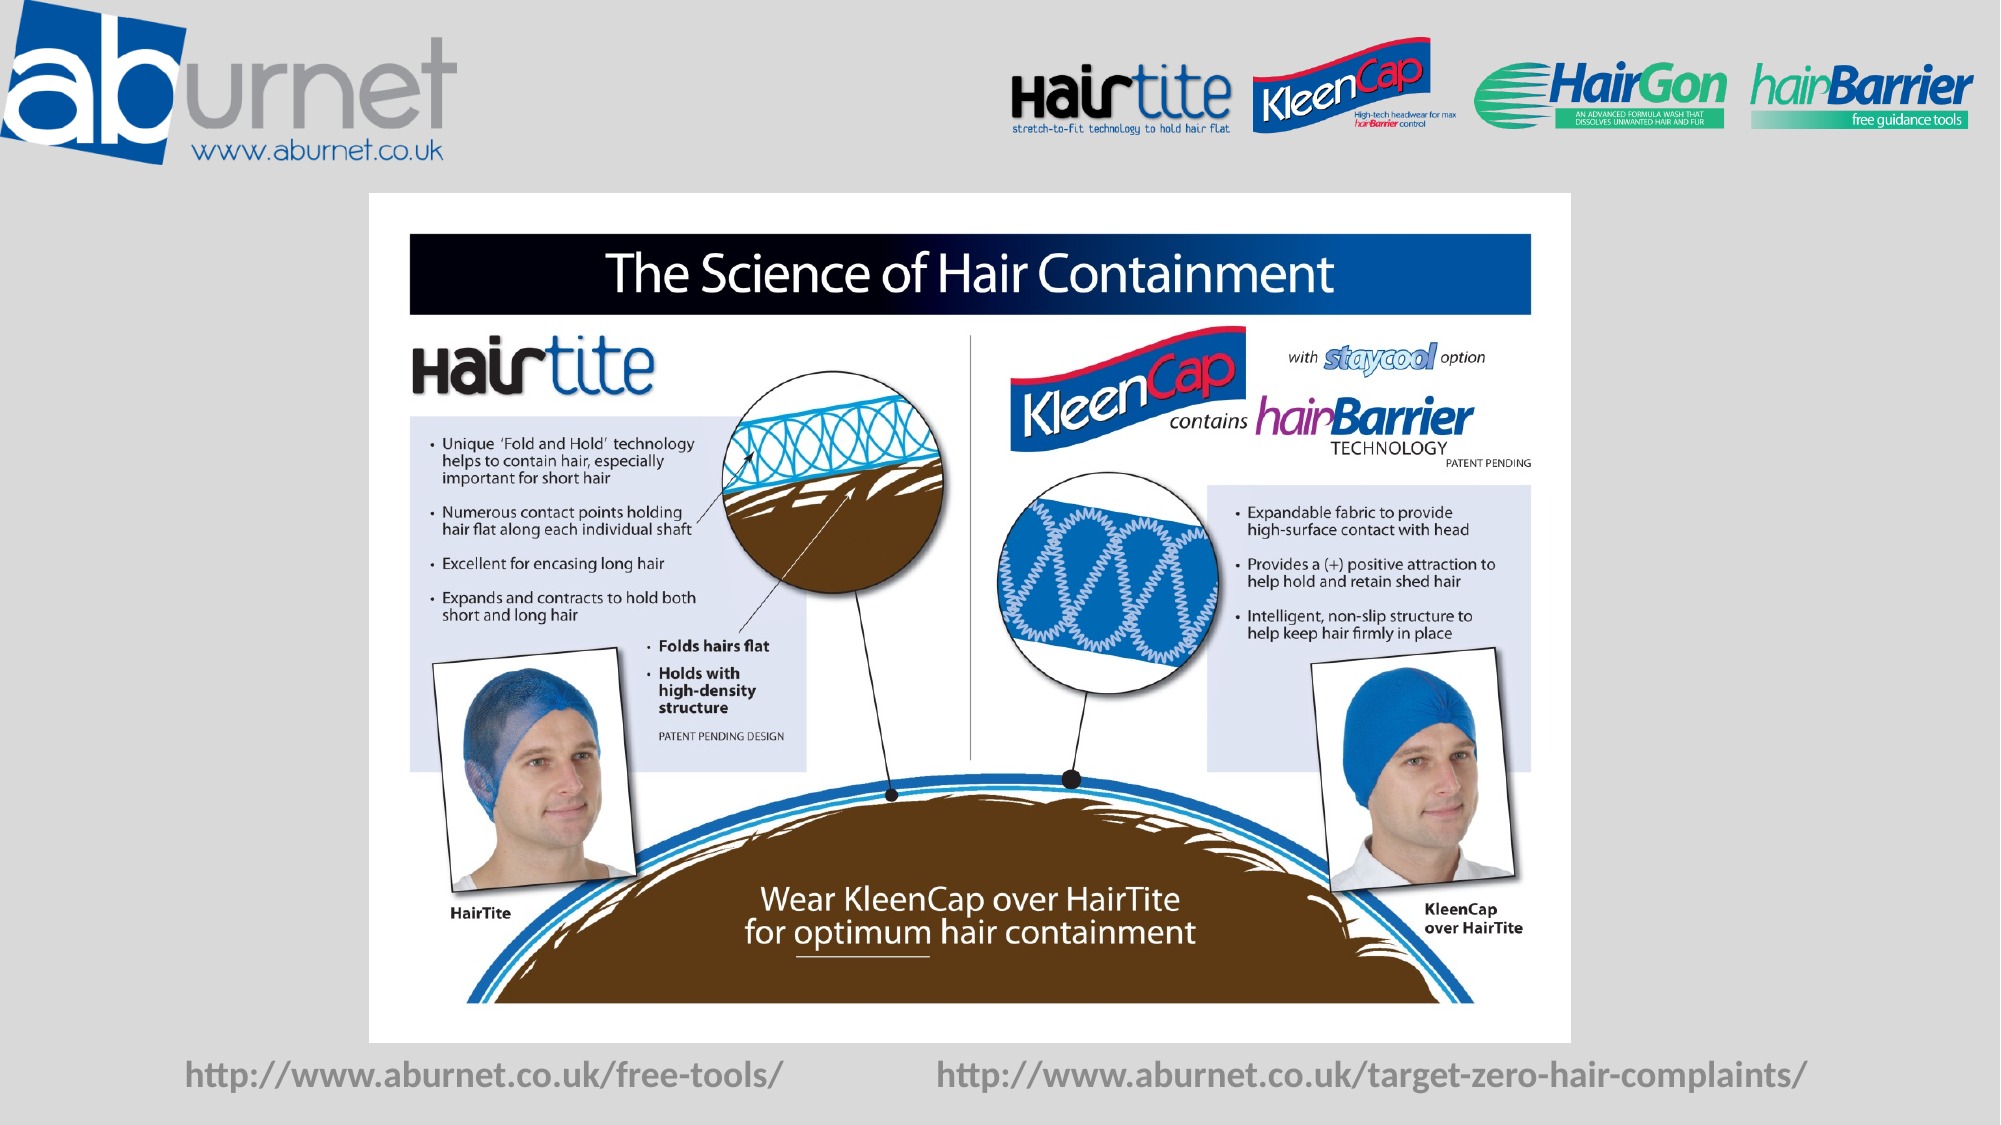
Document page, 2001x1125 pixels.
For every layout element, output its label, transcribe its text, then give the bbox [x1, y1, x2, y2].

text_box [0, 0, 1974, 177]
footer http://www.aburnet.co.uk/free-tools/ http://www.aburnet.co.uk/target-zero-hair-complaints/ [43, 1042, 1950, 1103]
picture [369, 193, 1571, 1043]
